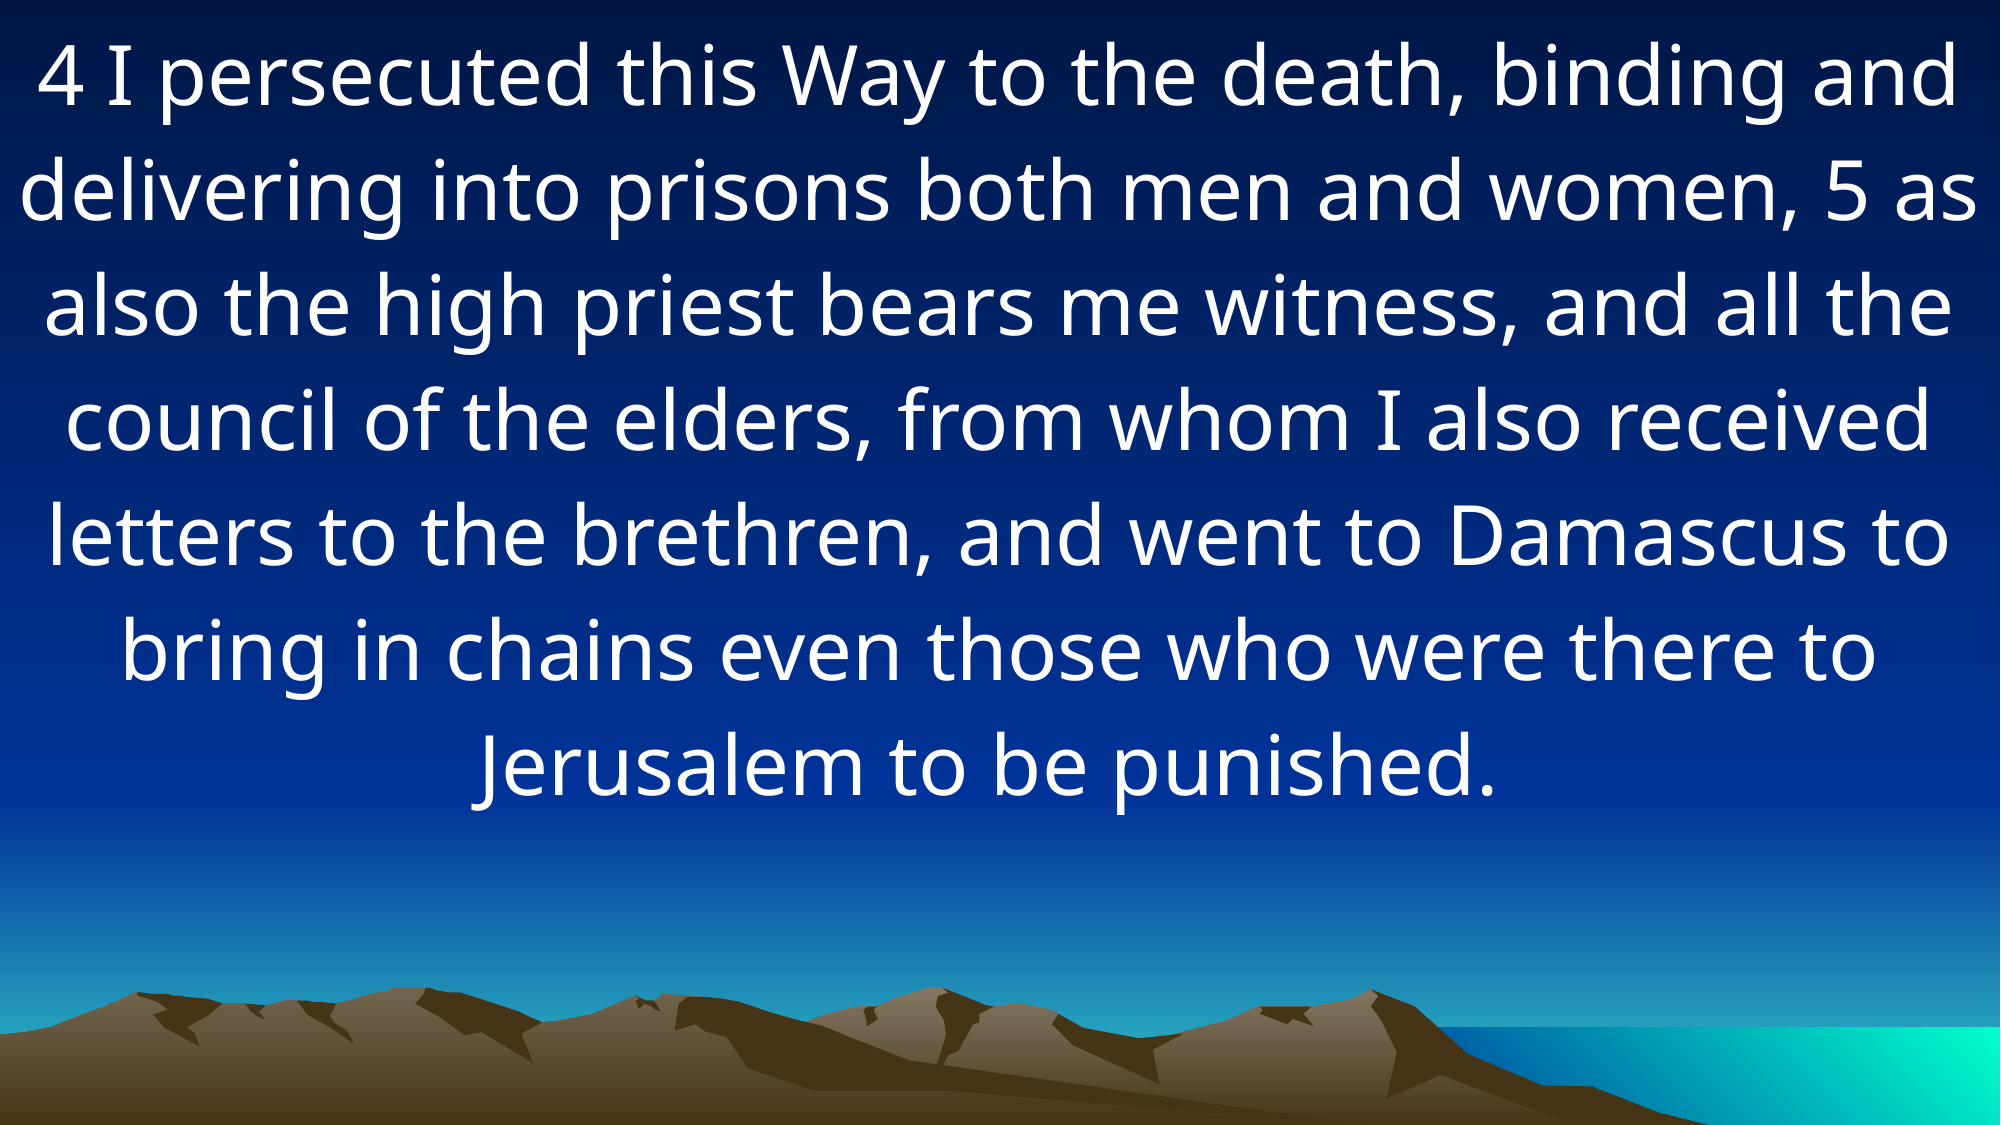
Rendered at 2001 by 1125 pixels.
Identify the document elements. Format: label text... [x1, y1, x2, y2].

text_box 4 I persecuted this Way to the death, binding and delivering into prisons both men and women, 5 as also the high priest bears me witness, and all the council of the elders, from whom I also received letters to the brethren, and went to Damascus to bring in chains even those who were there to Jerusalem to be punished. [0, 0, 2000, 825]
